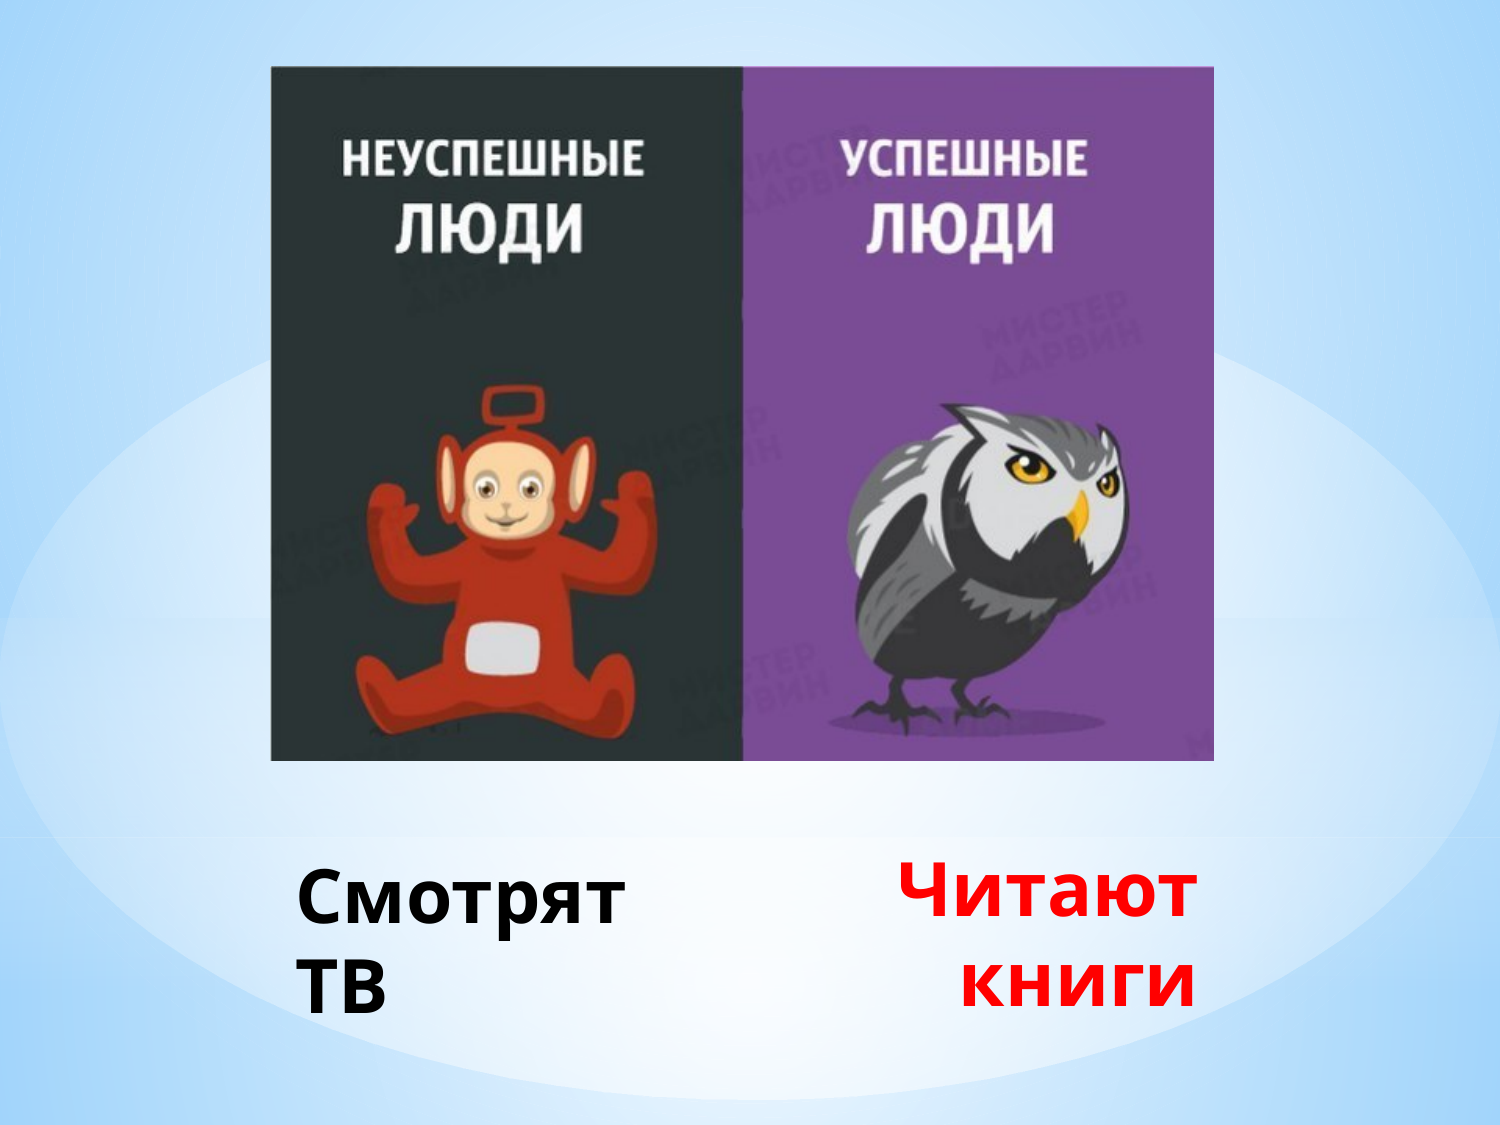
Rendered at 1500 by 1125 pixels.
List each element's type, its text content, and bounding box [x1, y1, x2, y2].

picture [269, 66, 1215, 761]
text_box Читают книги [694, 834, 1214, 950]
text_box Смотрят ТВ [272, 834, 743, 1043]
